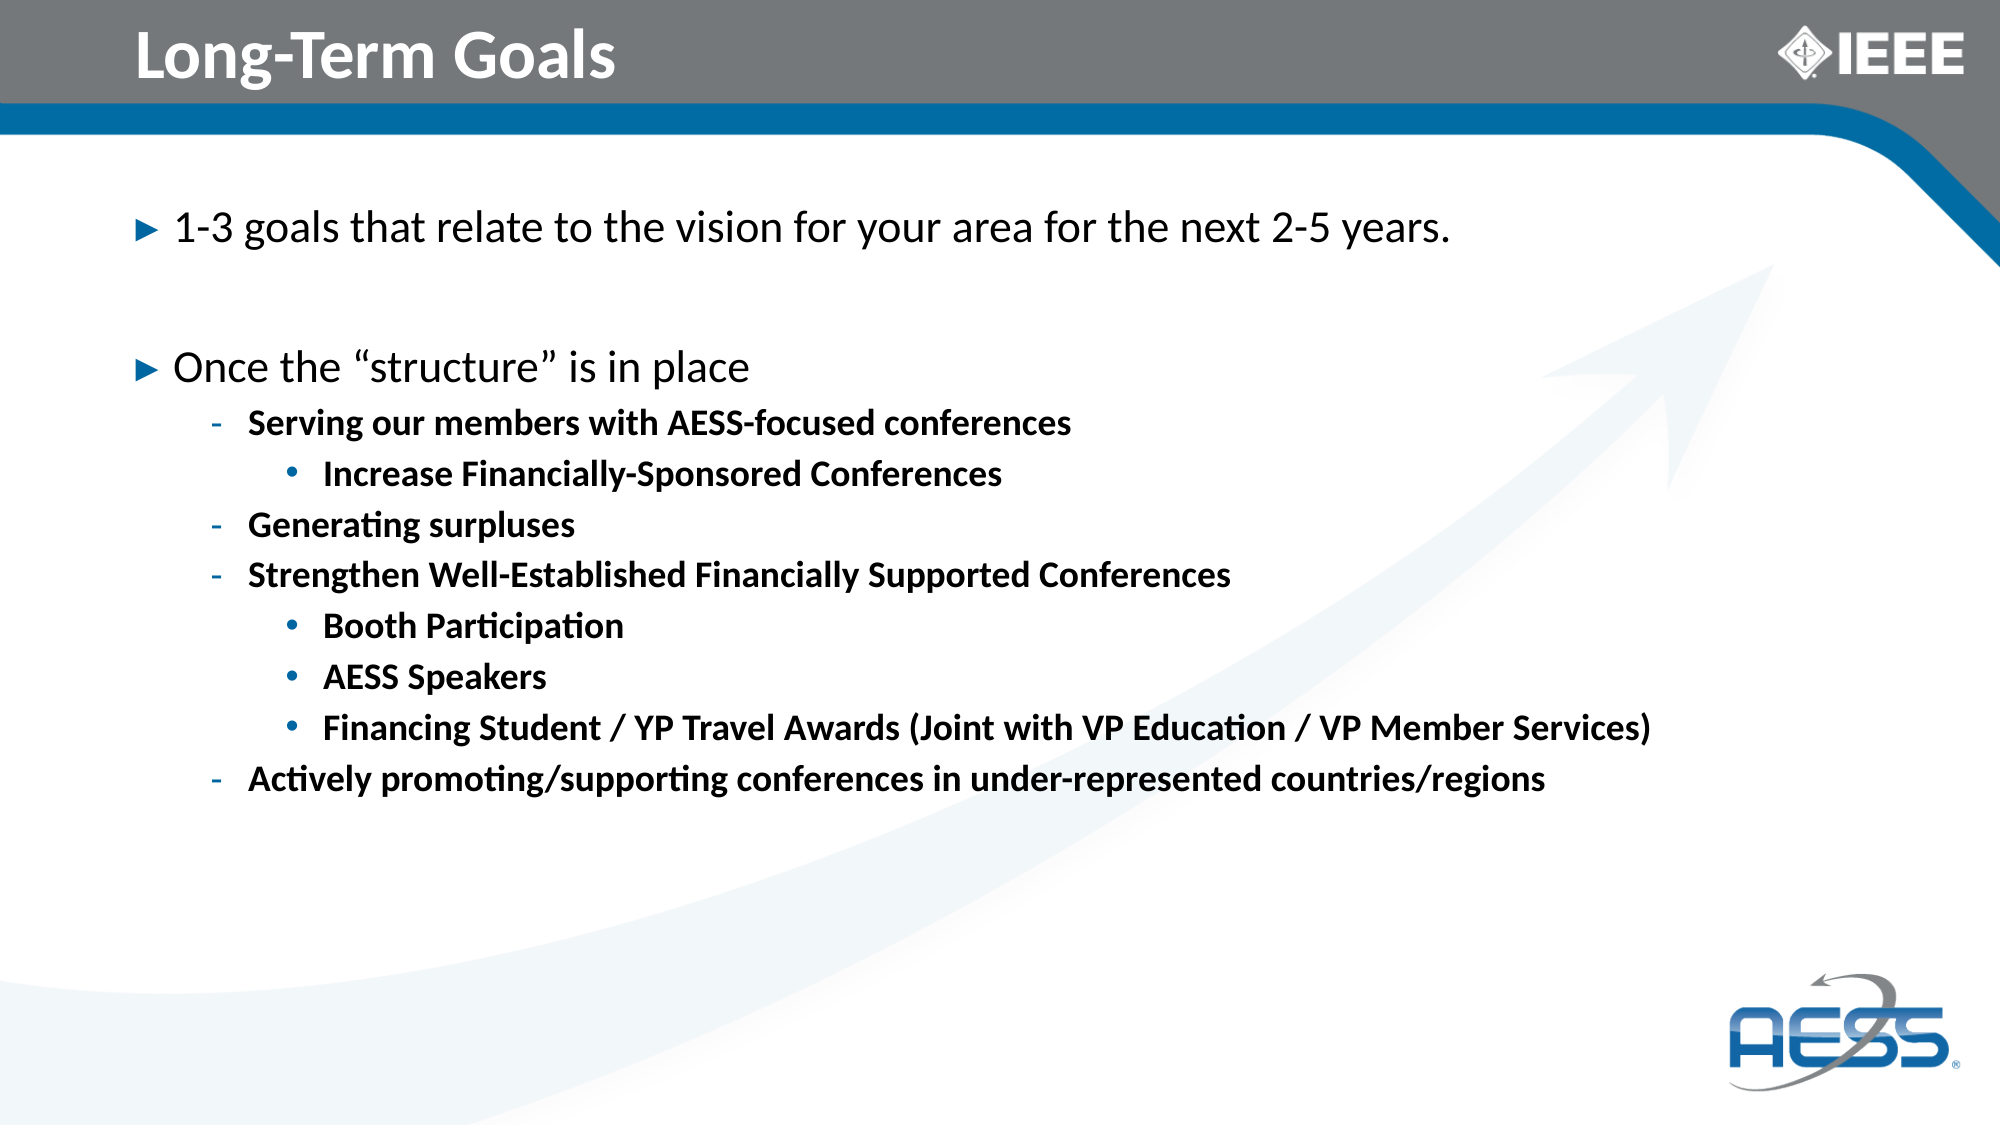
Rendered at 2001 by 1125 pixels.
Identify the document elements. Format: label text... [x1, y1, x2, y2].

title Long-Term Goals [120, 9, 1846, 90]
text_box 1-3 goals that relate to the vision for your area for the next 2-5 years. Once the “structure” is in place Serving our members with AESS-focused conferences Increase Financially-Sponsored Conferences Generating surpluses Strengthen Well-Established Financially Supported Conferences Booth Participation AESS Speakers Financing Student / YP Travel Awards (Joint with VP Education / VP Member Services) Actively promoting/supporting conferences in under-represented countries/regions [120, 195, 1863, 1014]
picture [0, 0, 2000, 221]
picture [0, 135, 2000, 1125]
